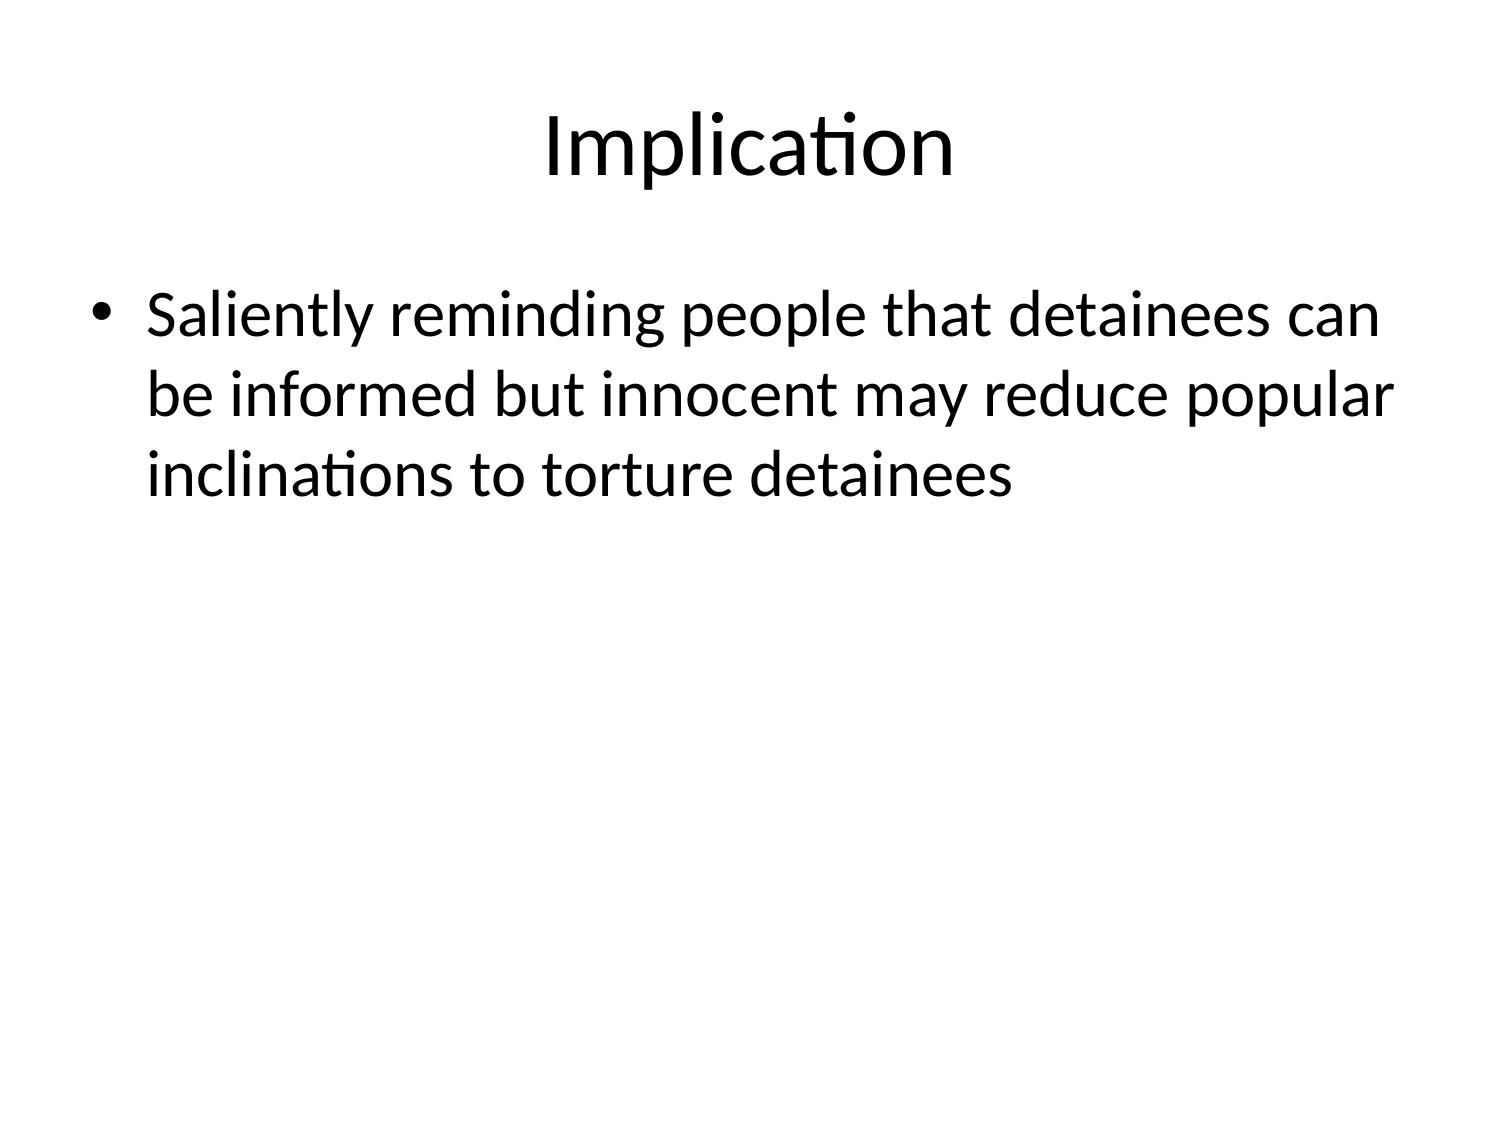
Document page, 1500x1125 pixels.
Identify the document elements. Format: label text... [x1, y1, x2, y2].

list Saliently reminding people that detainees can be informed but innocent may reduce popular inclinations to torture detainees [75, 262, 1425, 1005]
title Implication [75, 45, 1425, 233]
